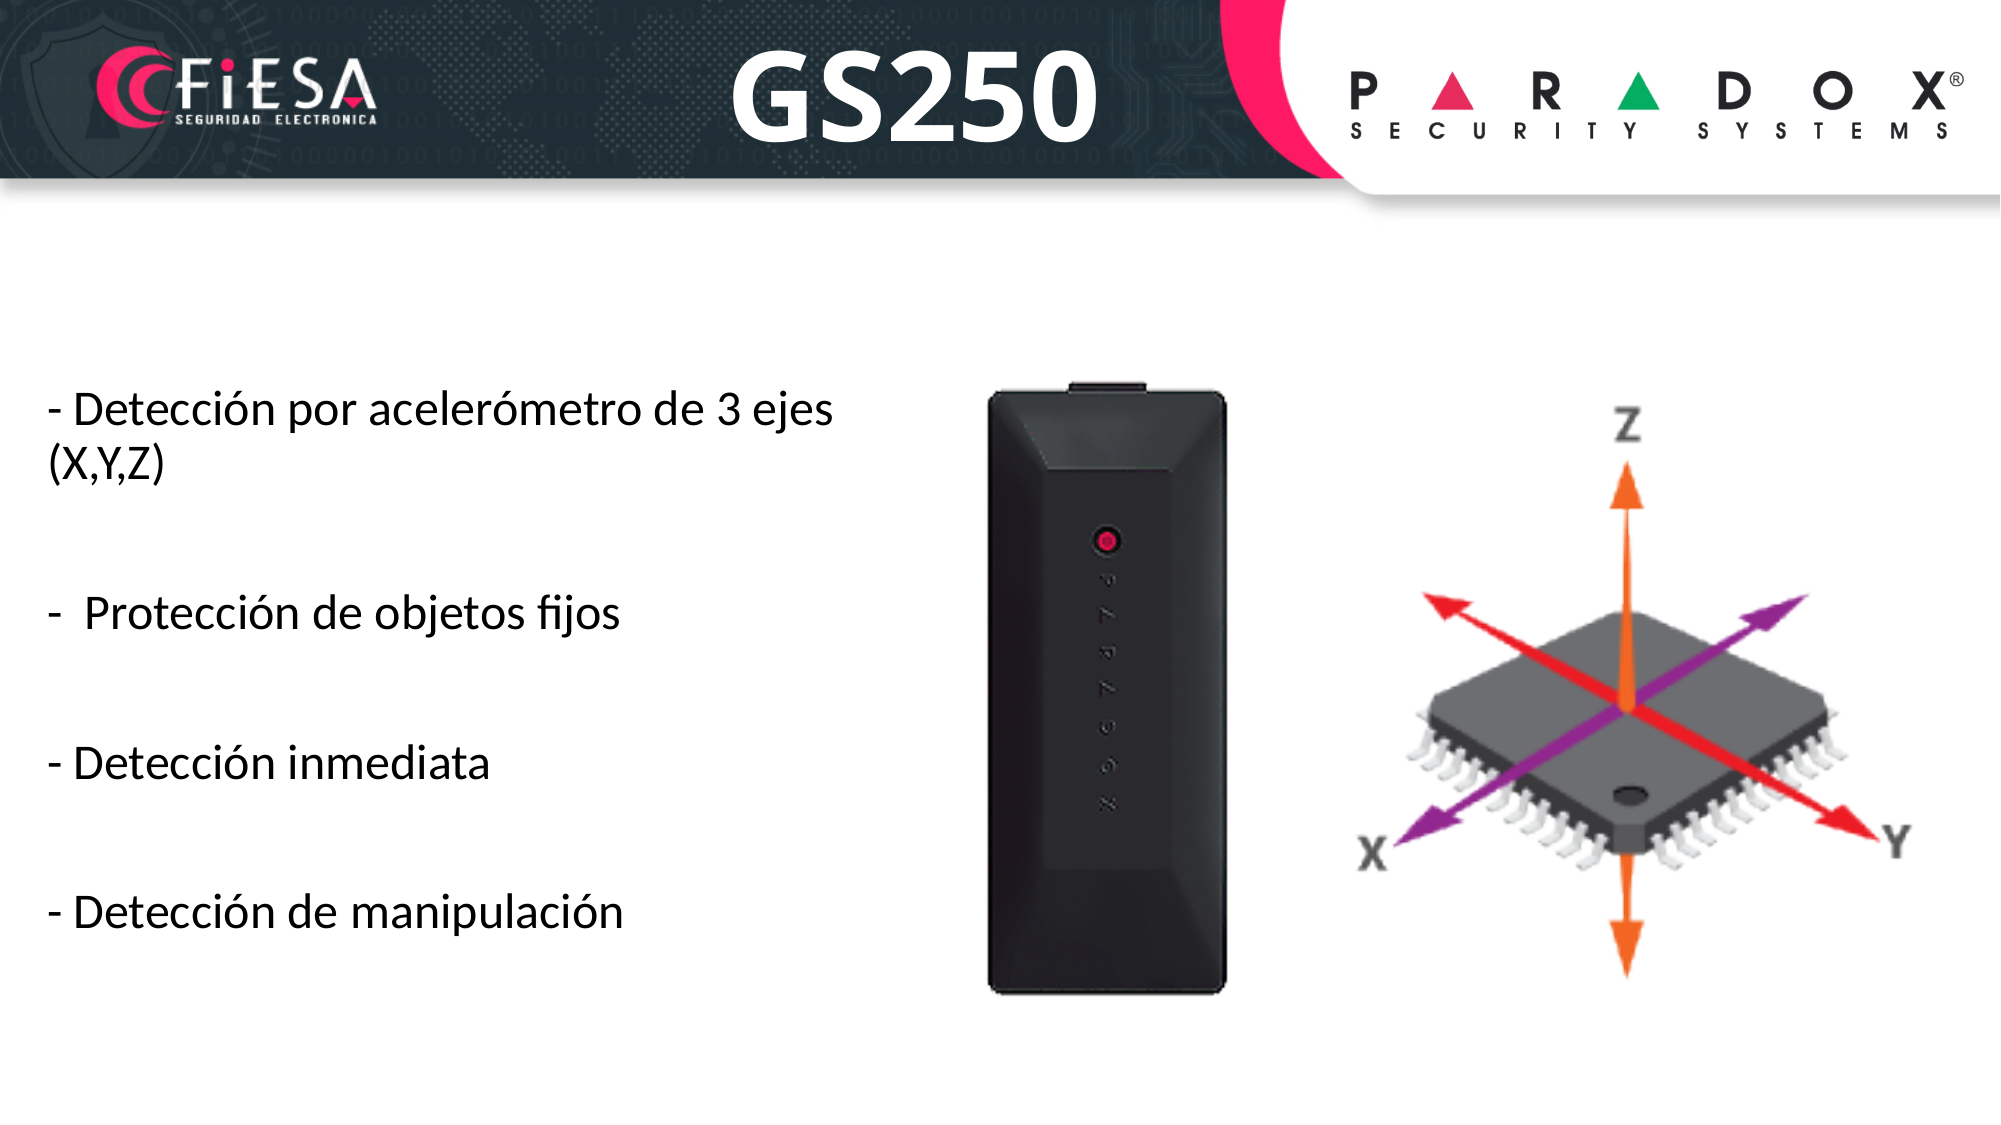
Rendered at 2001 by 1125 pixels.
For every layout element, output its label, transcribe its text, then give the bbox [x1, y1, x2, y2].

list - Detección por acelerómetro de 3 ejes (X,Y,Z) - Protección de objetos fijos - Detección inmediata - Detección de manipulación [32, 375, 892, 1043]
title GS250 [711, 34, 1136, 177]
picture [0, 0, 2001, 1125]
